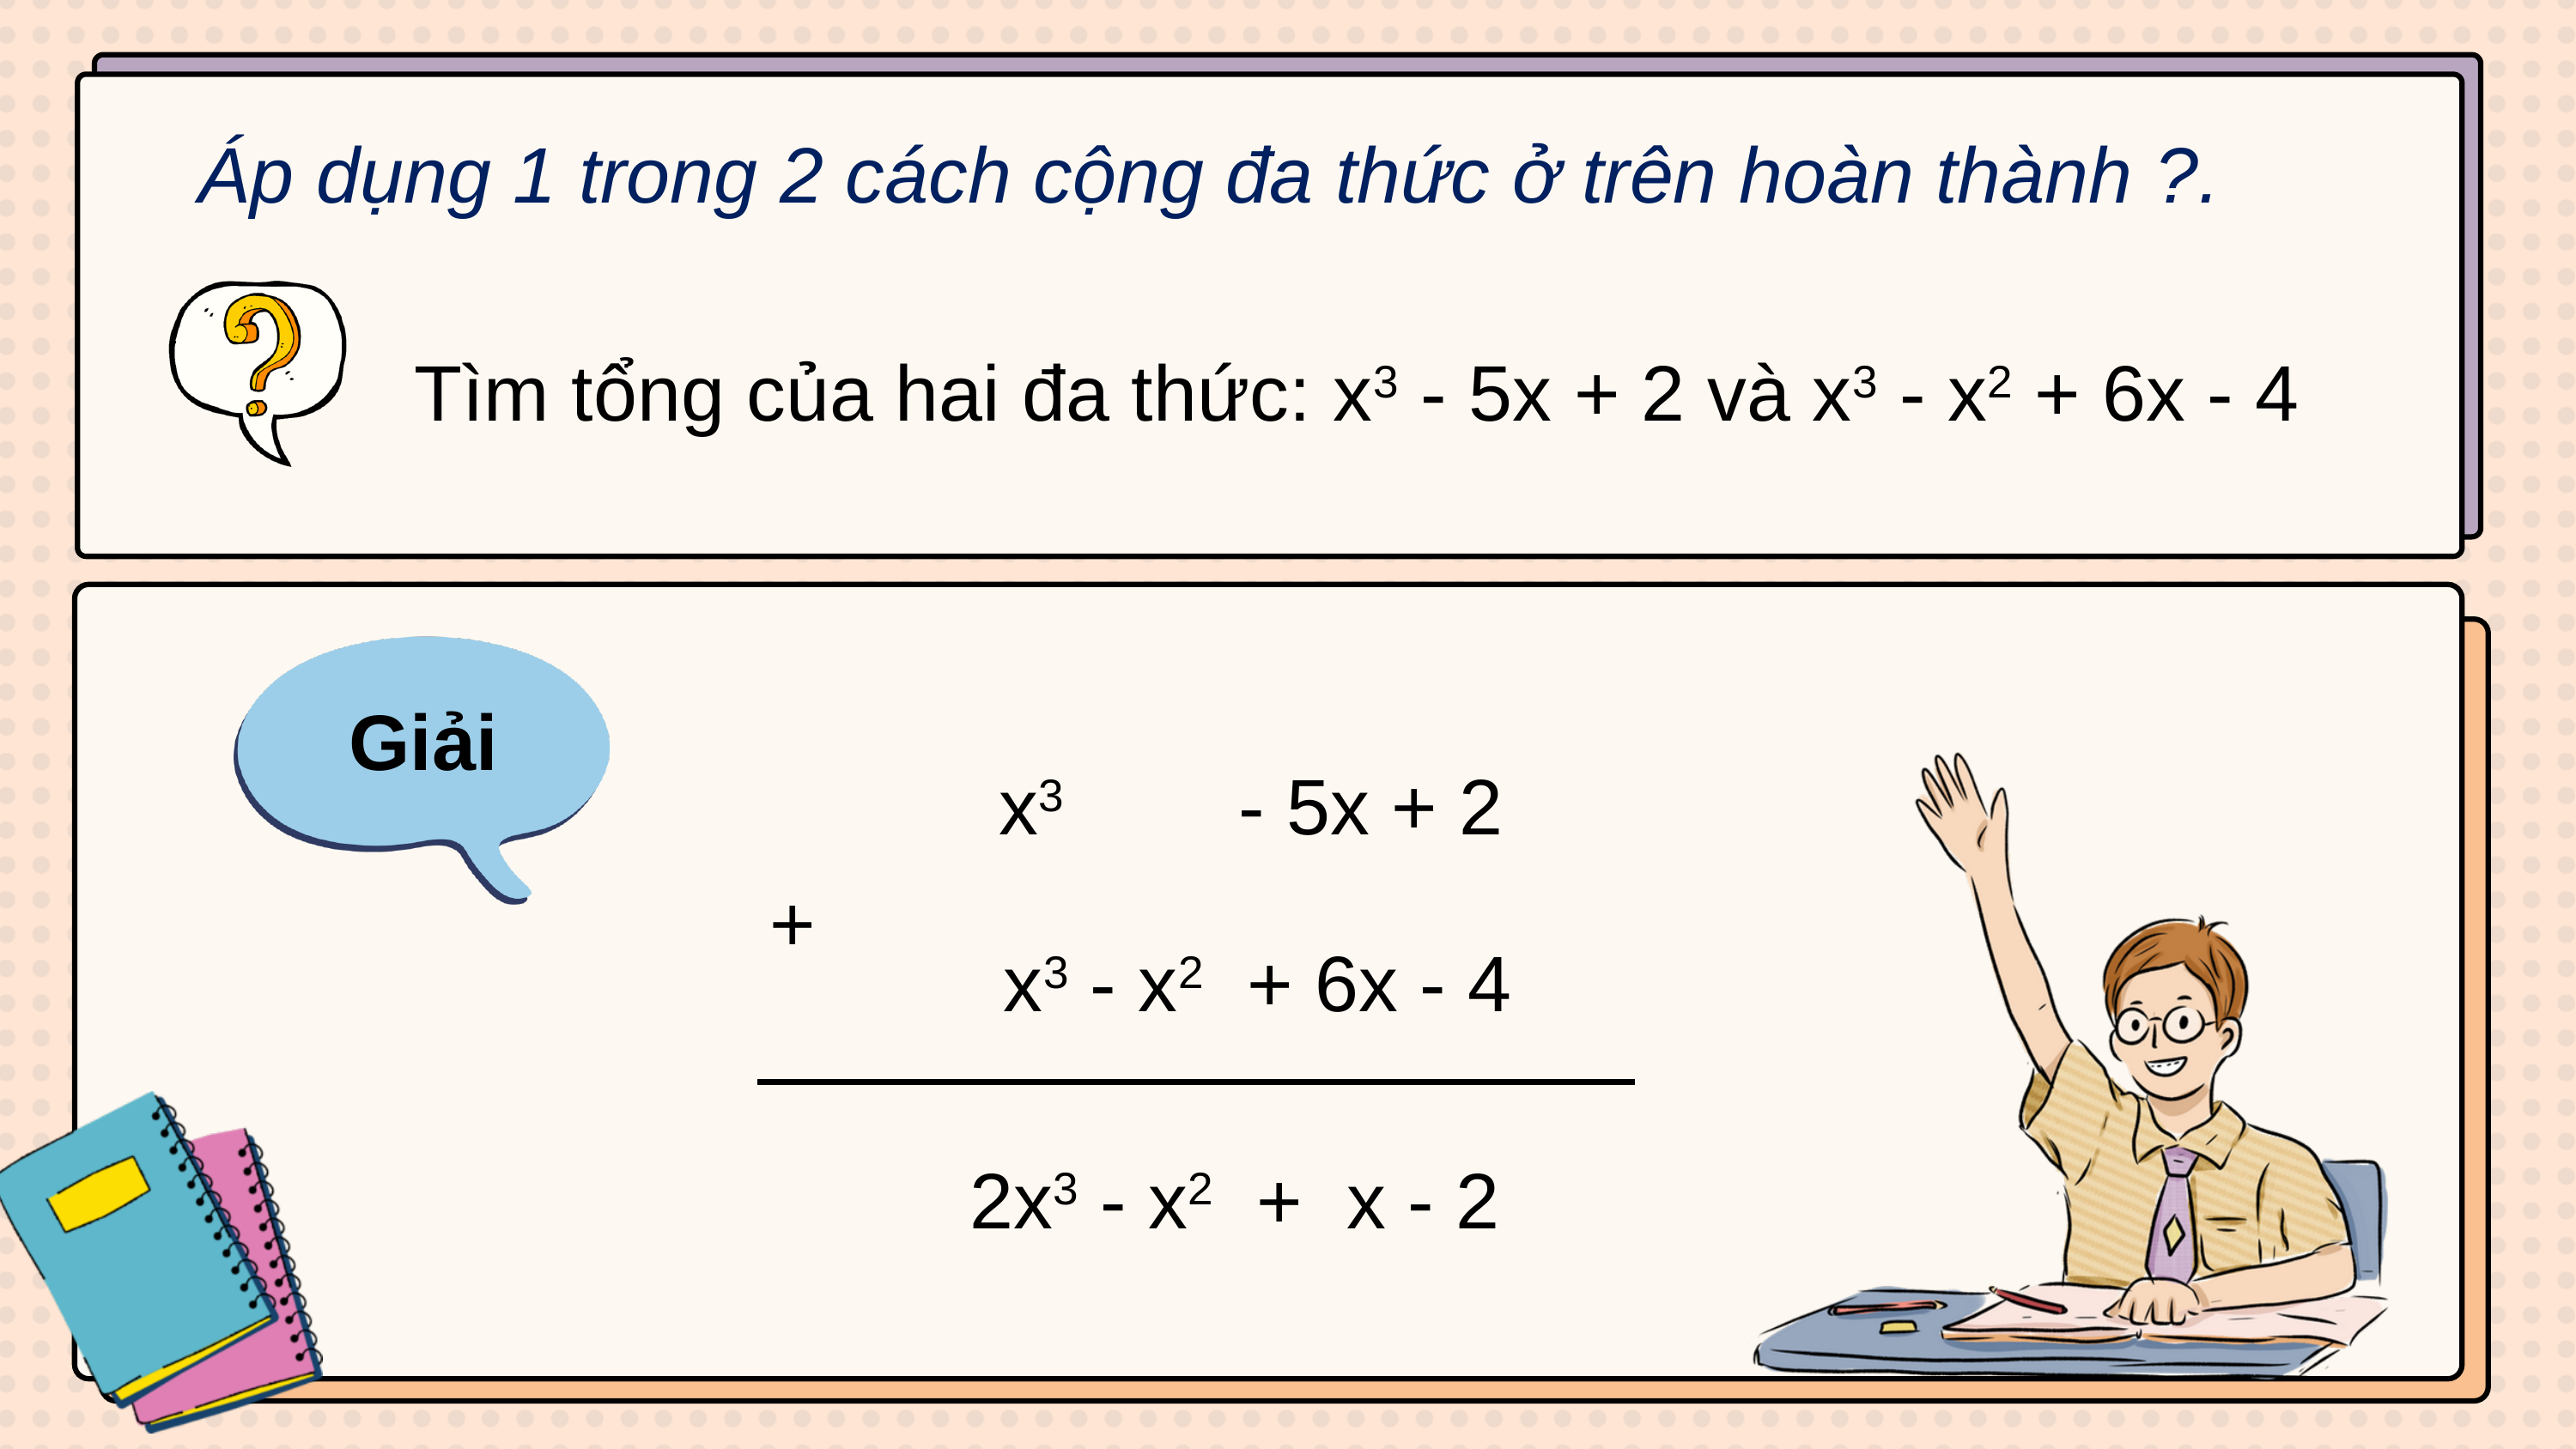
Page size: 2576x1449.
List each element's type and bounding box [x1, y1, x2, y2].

text_box [756, 702, 1636, 1253]
text_box [74, 584, 2489, 1402]
text_box [76, 54, 2482, 557]
picture [0, 0, 2576, 1449]
text_box [230, 618, 617, 905]
